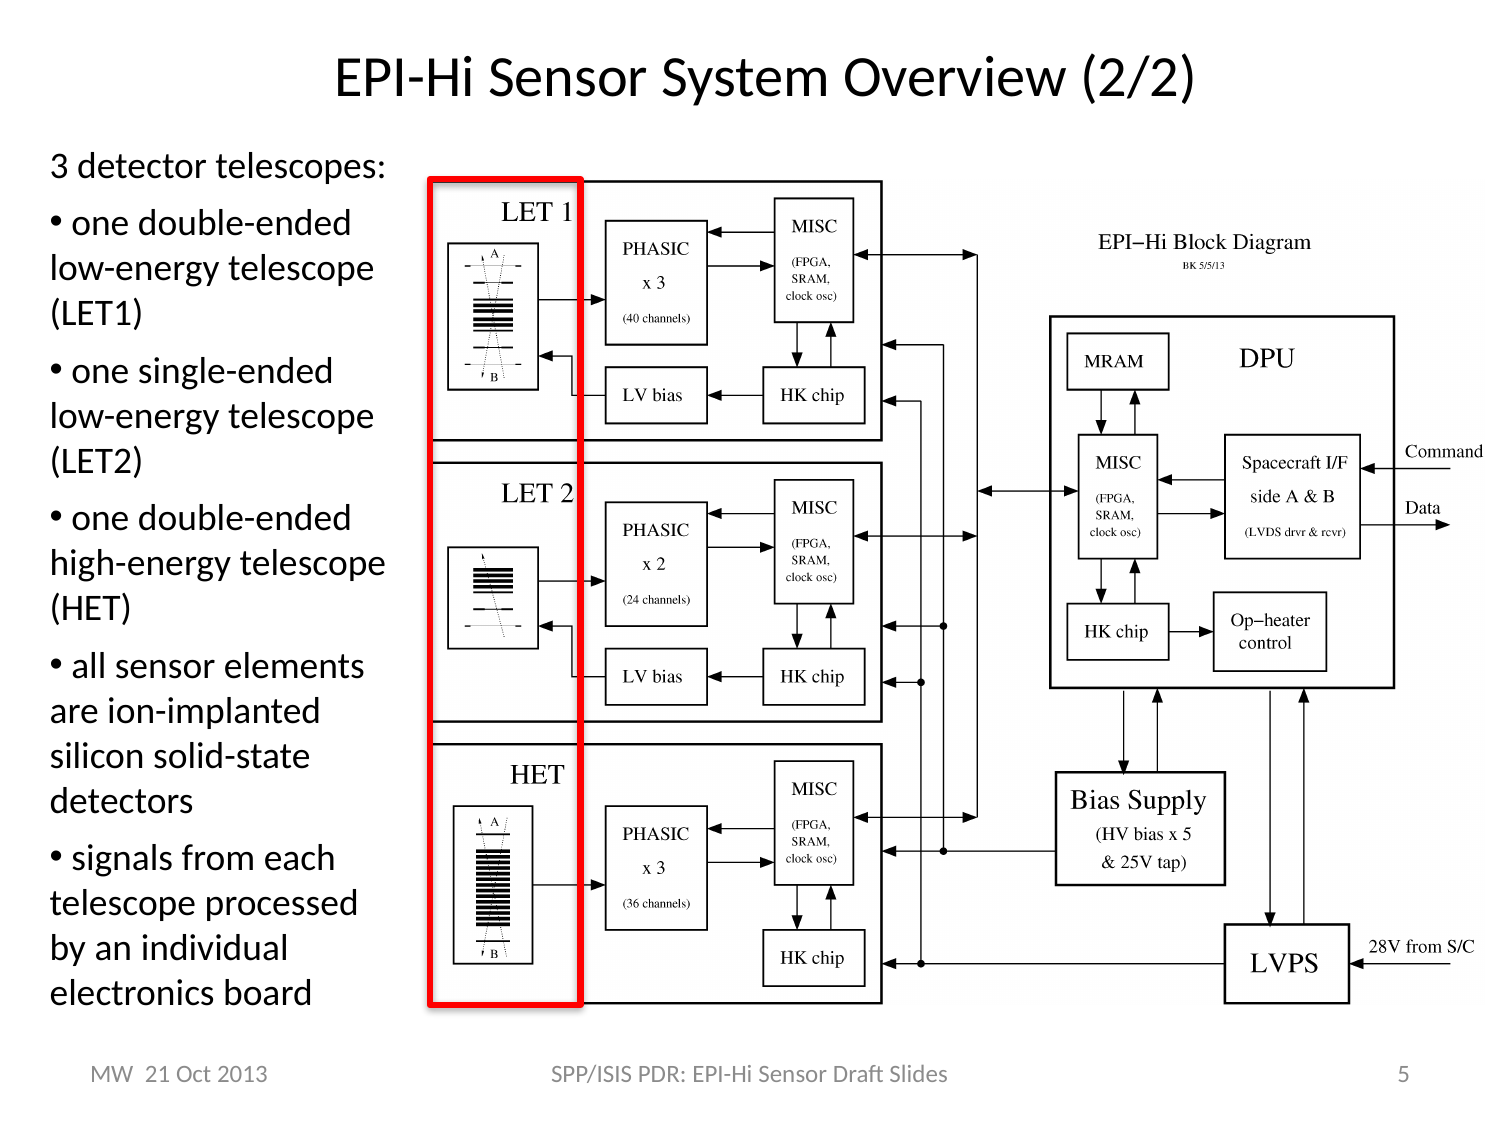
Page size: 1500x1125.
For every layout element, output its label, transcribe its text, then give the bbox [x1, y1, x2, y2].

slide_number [75, 1042, 425, 1103]
slide_number 5 [1074, 1042, 1425, 1103]
text_box 3 detector telescopes: one double-ended low-energy telescope (LET1) one single-ended low-energy telescope (LET2) one double-ended high-energy telescope (HET) all sensor elements are ion-implanted silicon solid-state detectors signals from each telescope processed by an individual electronics board [34, 133, 413, 1021]
text_box EPI-Hi Sensor System Overview (2/2) [91, 30, 1441, 116]
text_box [429, 178, 1485, 1006]
footer SPP/ISIS PDR: EPI-Hi Sensor Draft Slides [512, 1042, 988, 1103]
